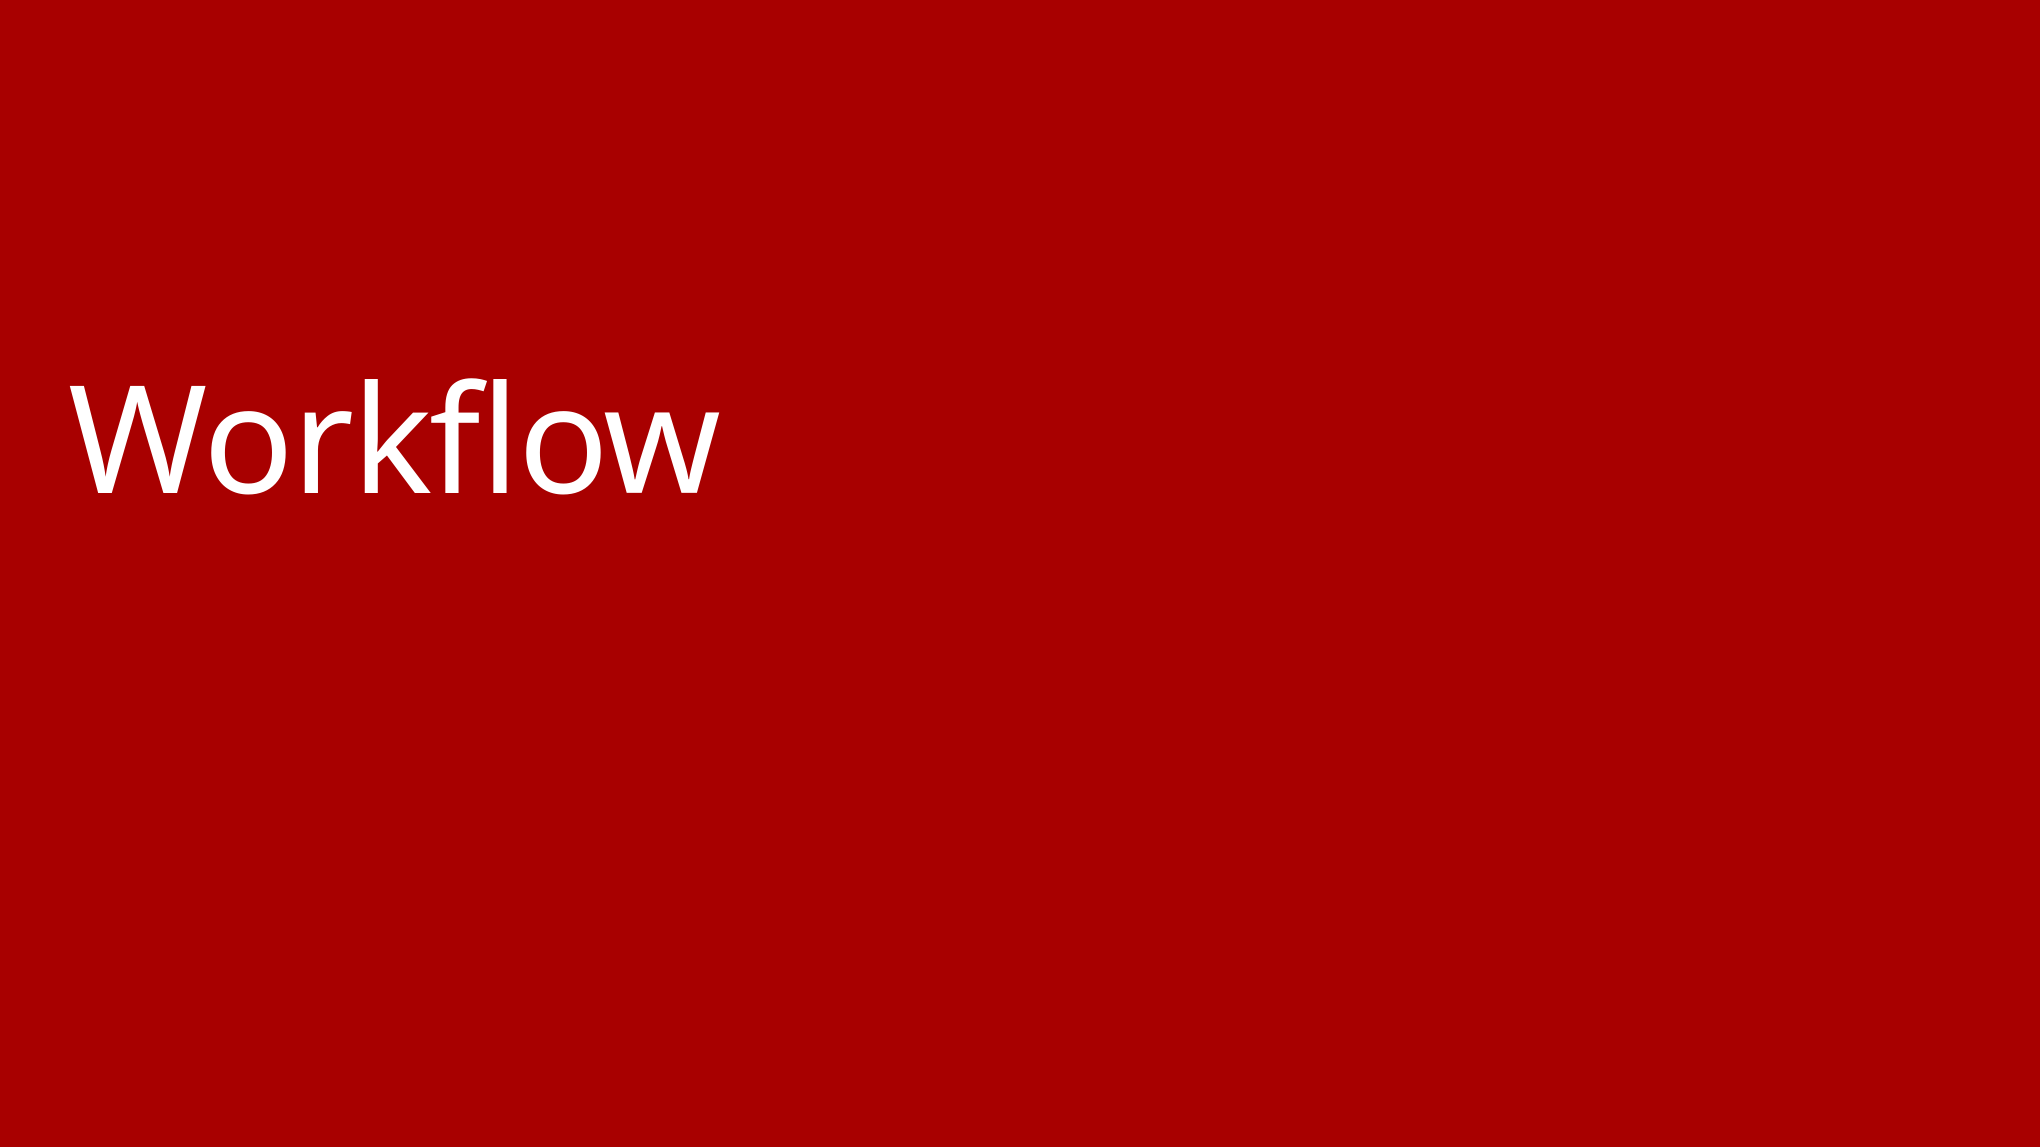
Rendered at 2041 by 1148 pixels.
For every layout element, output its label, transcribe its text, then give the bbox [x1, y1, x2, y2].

title Workflow [45, 348, 1996, 543]
